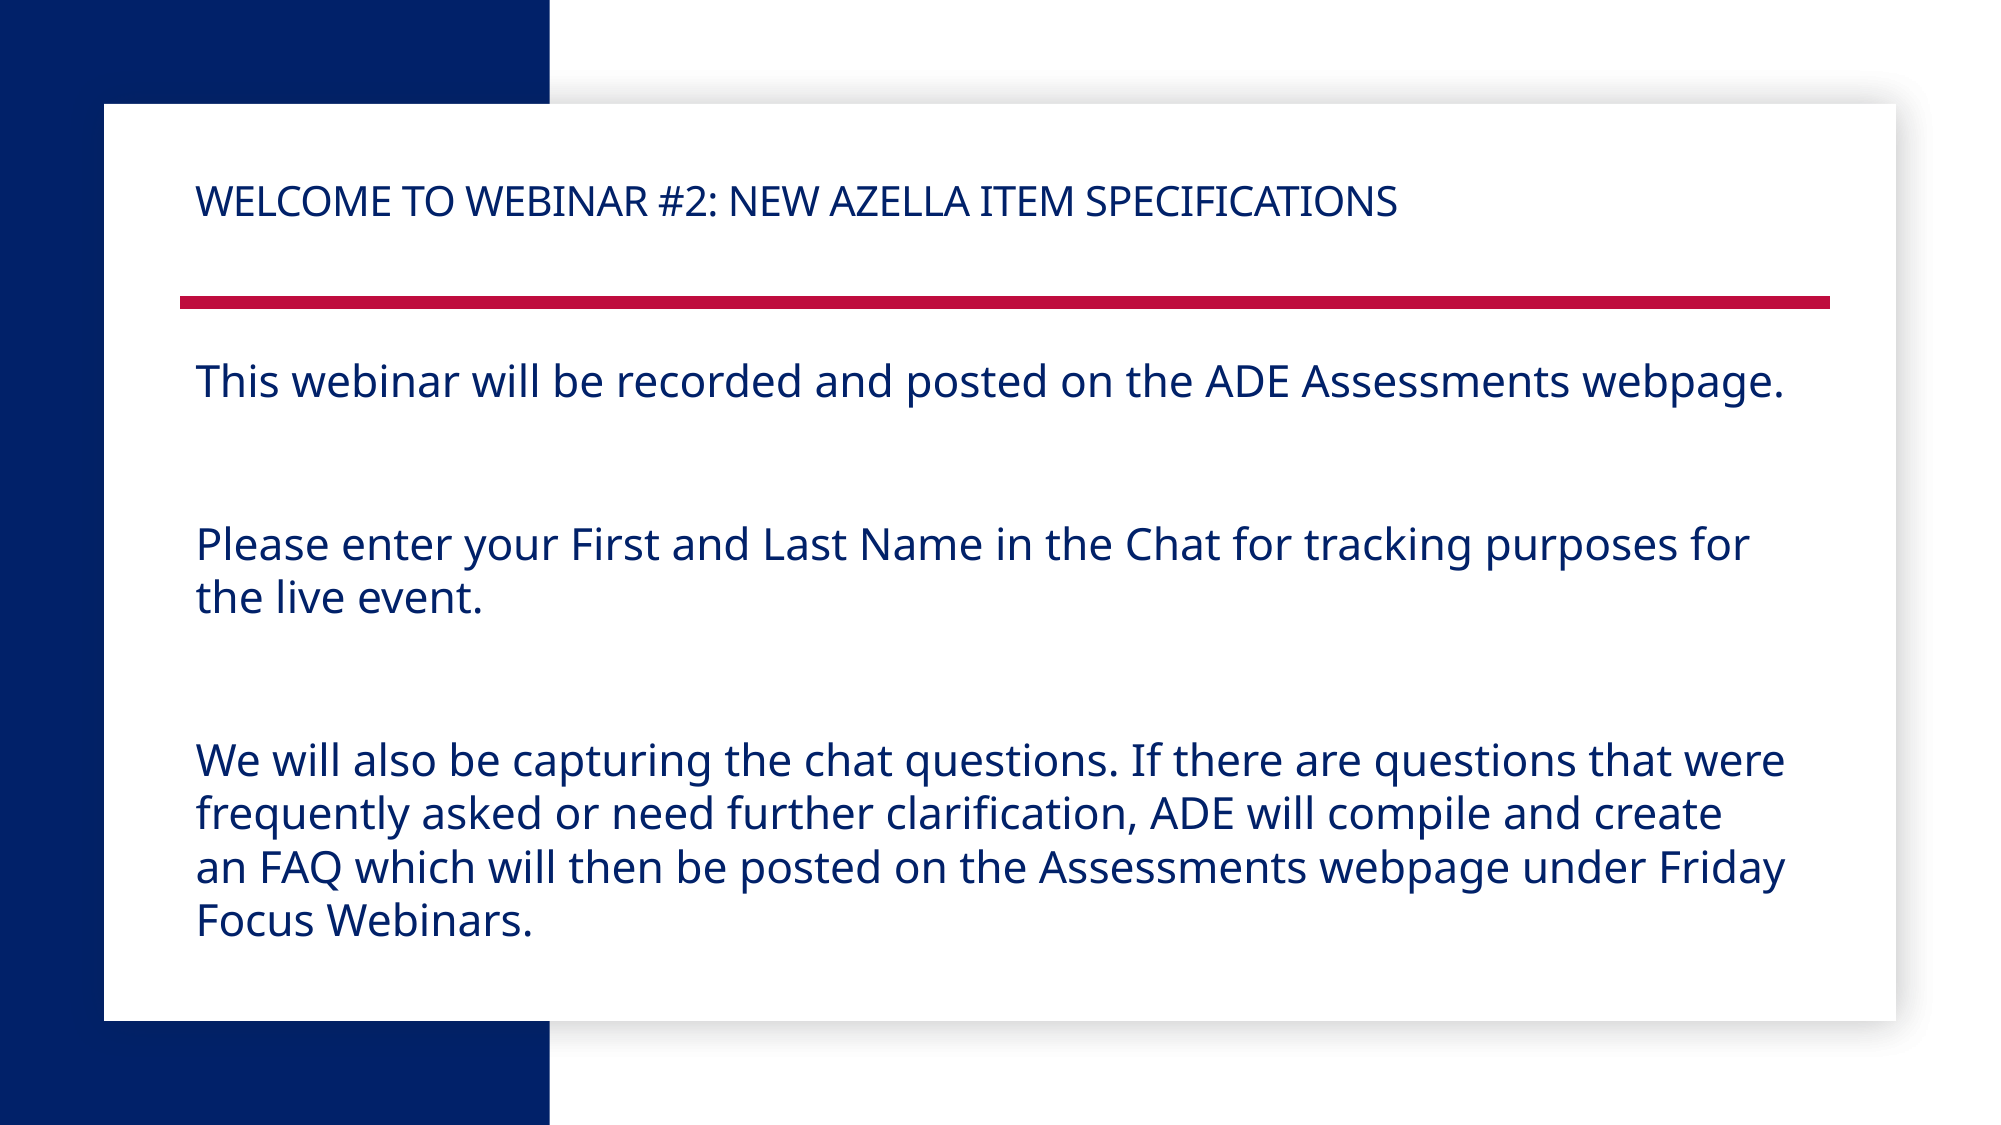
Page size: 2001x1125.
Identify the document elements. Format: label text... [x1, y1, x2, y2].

title Welcome to Webinar #2: New AZELLA Item specifications [180, 154, 1830, 251]
list This webinar will be recorded and posted on the ADE Assessments webpage.​ ​ Please enter your First and Last Name in the Chat for tracking purposes for the live event.​ ​ We will also be capturing the chat questions. If there are questions that were frequently asked or need further clarification, ADE will compile and create an FAQ which will then be posted on the Assessments webpage under Friday Focus Webinars. [179, 345, 1830, 963]
